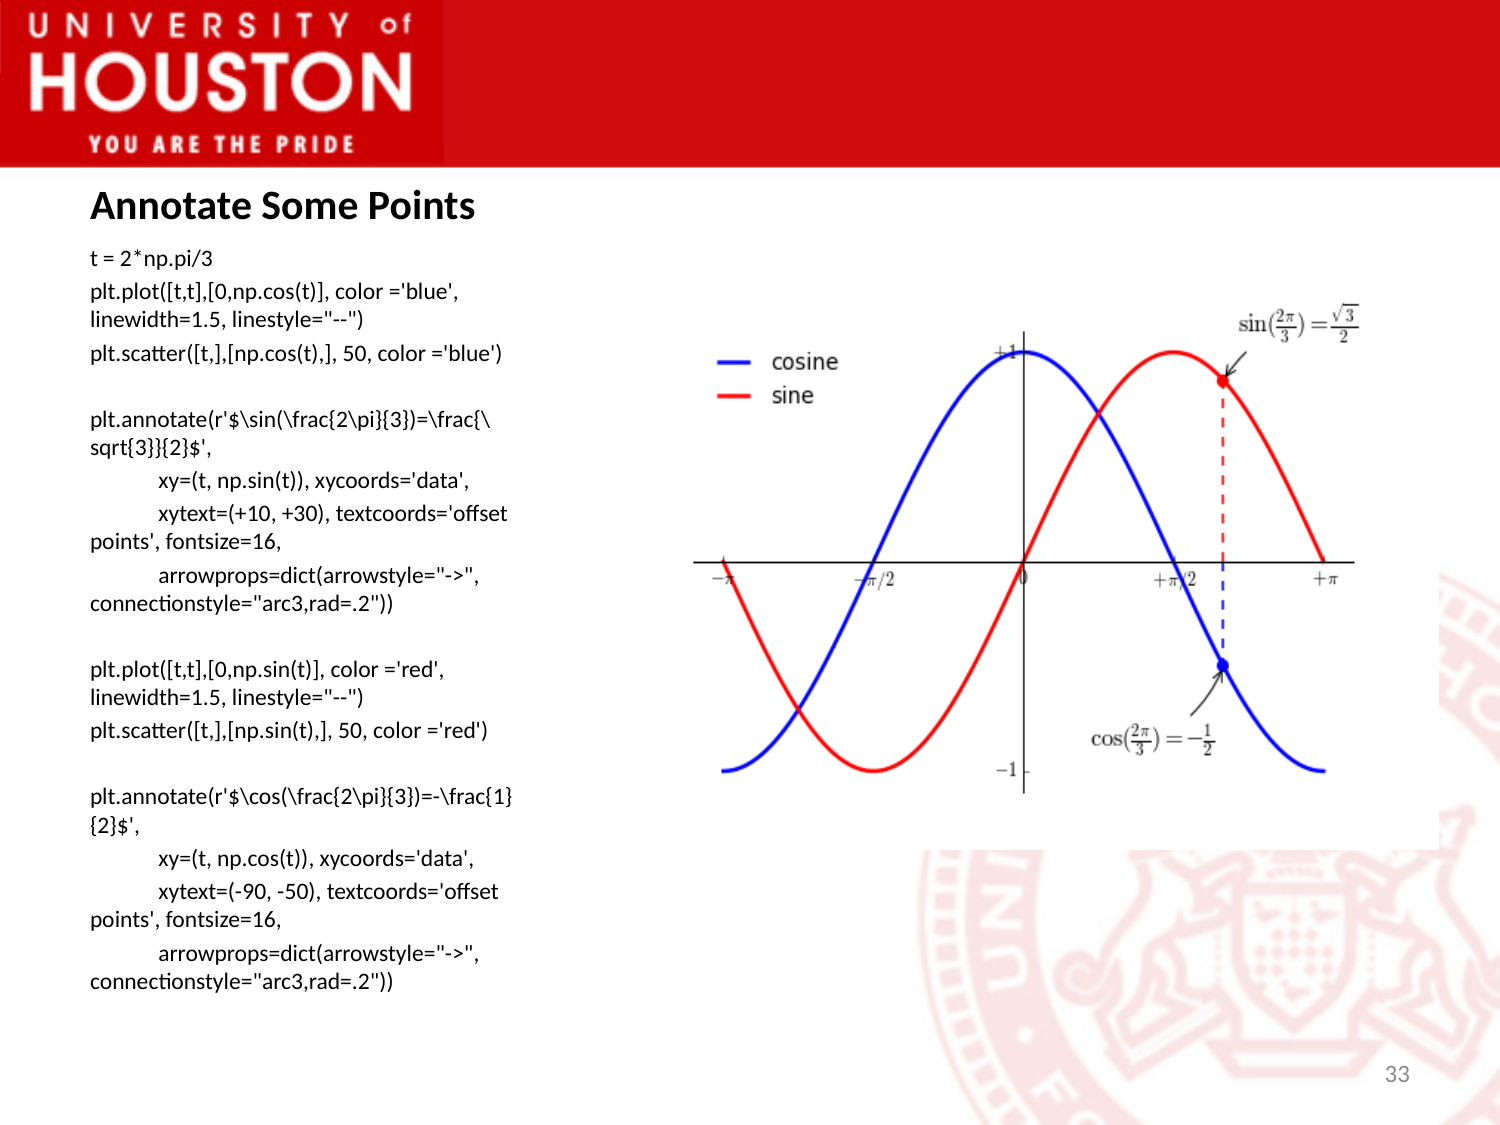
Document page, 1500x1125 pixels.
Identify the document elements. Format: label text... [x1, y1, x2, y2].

list t = 2*np.pi/3 plt.plot([t,t],[0,np.cos(t)], color ='blue', linewidth=1.5, linestyle="--") plt.scatter([t,],[np.cos(t),], 50, color ='blue') plt.annotate(r'$\sin(\frac{2\pi}{3})=\frac{\sqrt{3}}{2}$', xy=(t, np.sin(t)), xycoords='data', xytext=(+10, +30), textcoords='offset points', fontsize=16, arrowprops=dict(arrowstyle="->", connectionstyle="arc3,rad=.2")) plt.plot([t,t],[0,np.sin(t)], color ='red', linewidth=1.5, linestyle="--") plt.scatter([t,],[np.sin(t),], 50, color ='red') plt.annotate(r'$\cos(\frac{2\pi}{3})=-\frac{1}{2}$', xy=(t, np.cos(t)), xycoords='data', xytext=(-90, -50), textcoords='offset points', fontsize=16, arrowprops=dict(arrowstyle="->", connectionstyle="arc3,rad=.2")) [75, 235, 569, 1005]
picture [0, 0, 1500, 1125]
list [587, 274, 1439, 850]
slide_number 33 [1074, 1042, 1425, 1103]
title Annotate Some Points [75, 44, 569, 235]
